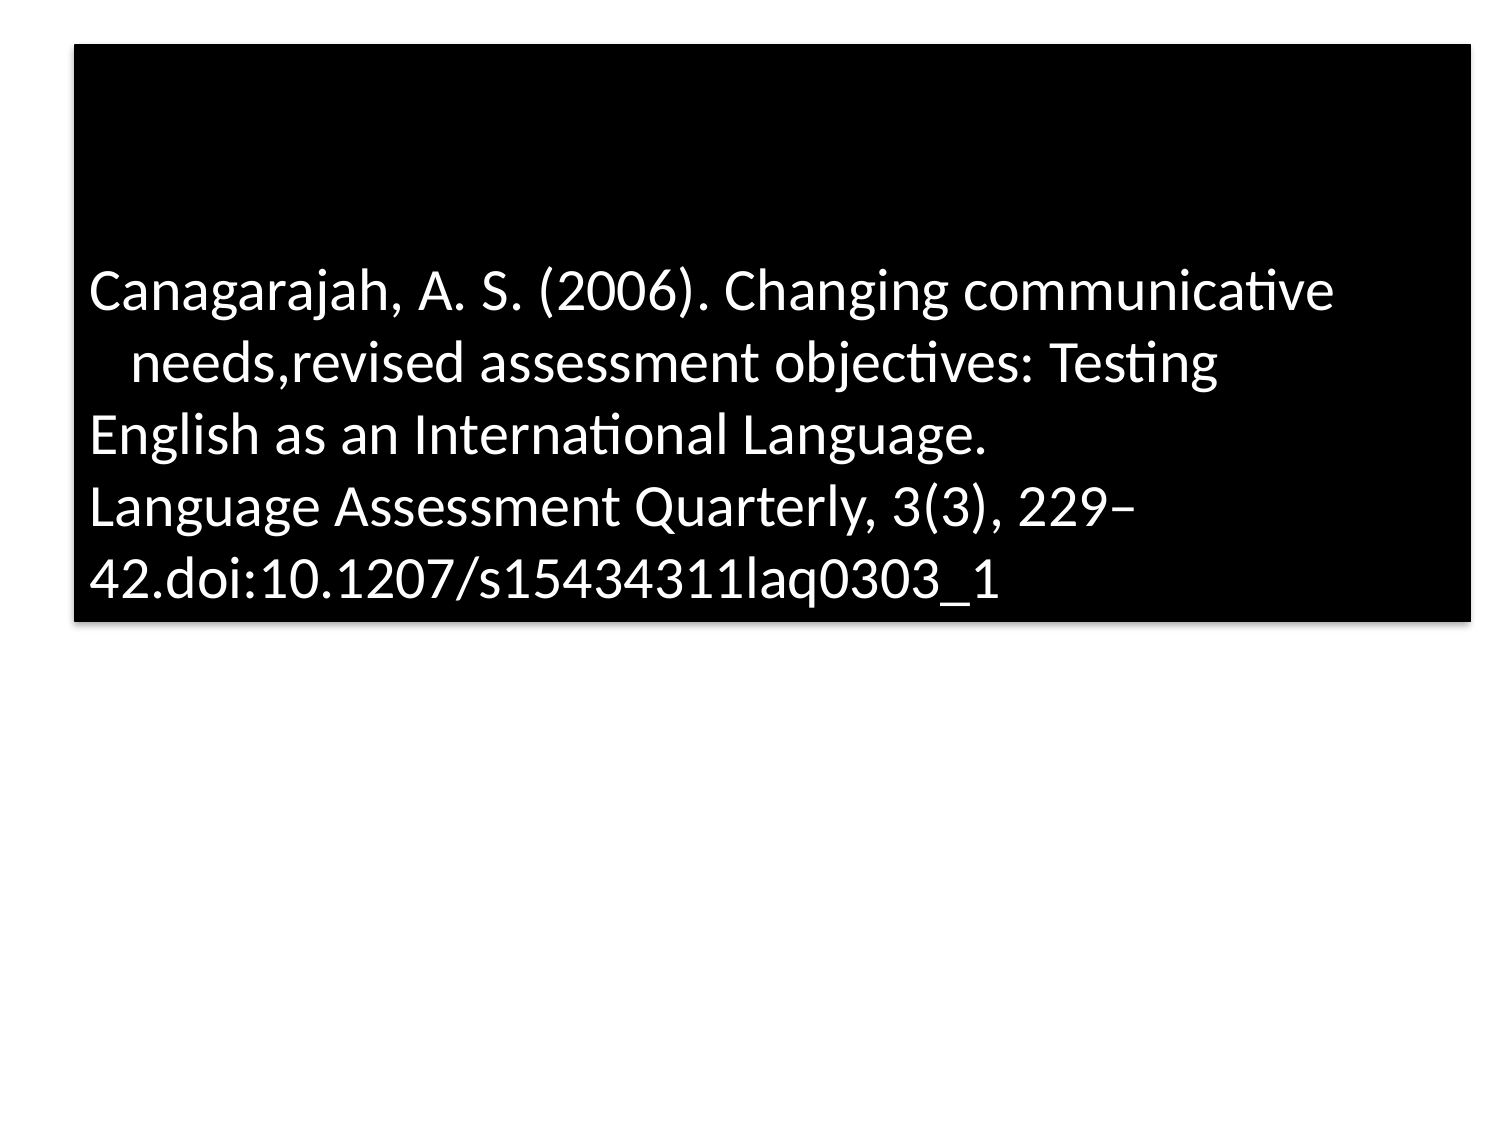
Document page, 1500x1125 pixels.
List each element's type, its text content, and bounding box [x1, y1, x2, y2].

text_box Canagarajah, A. S. (2006). Changing communicative needs,revised assessment objectives: Testing English as an International Language. Language Assessment Quarterly, 3(3), 229– 42.doi:10.1207/s15434311laq0303_1 [74, 44, 1471, 622]
